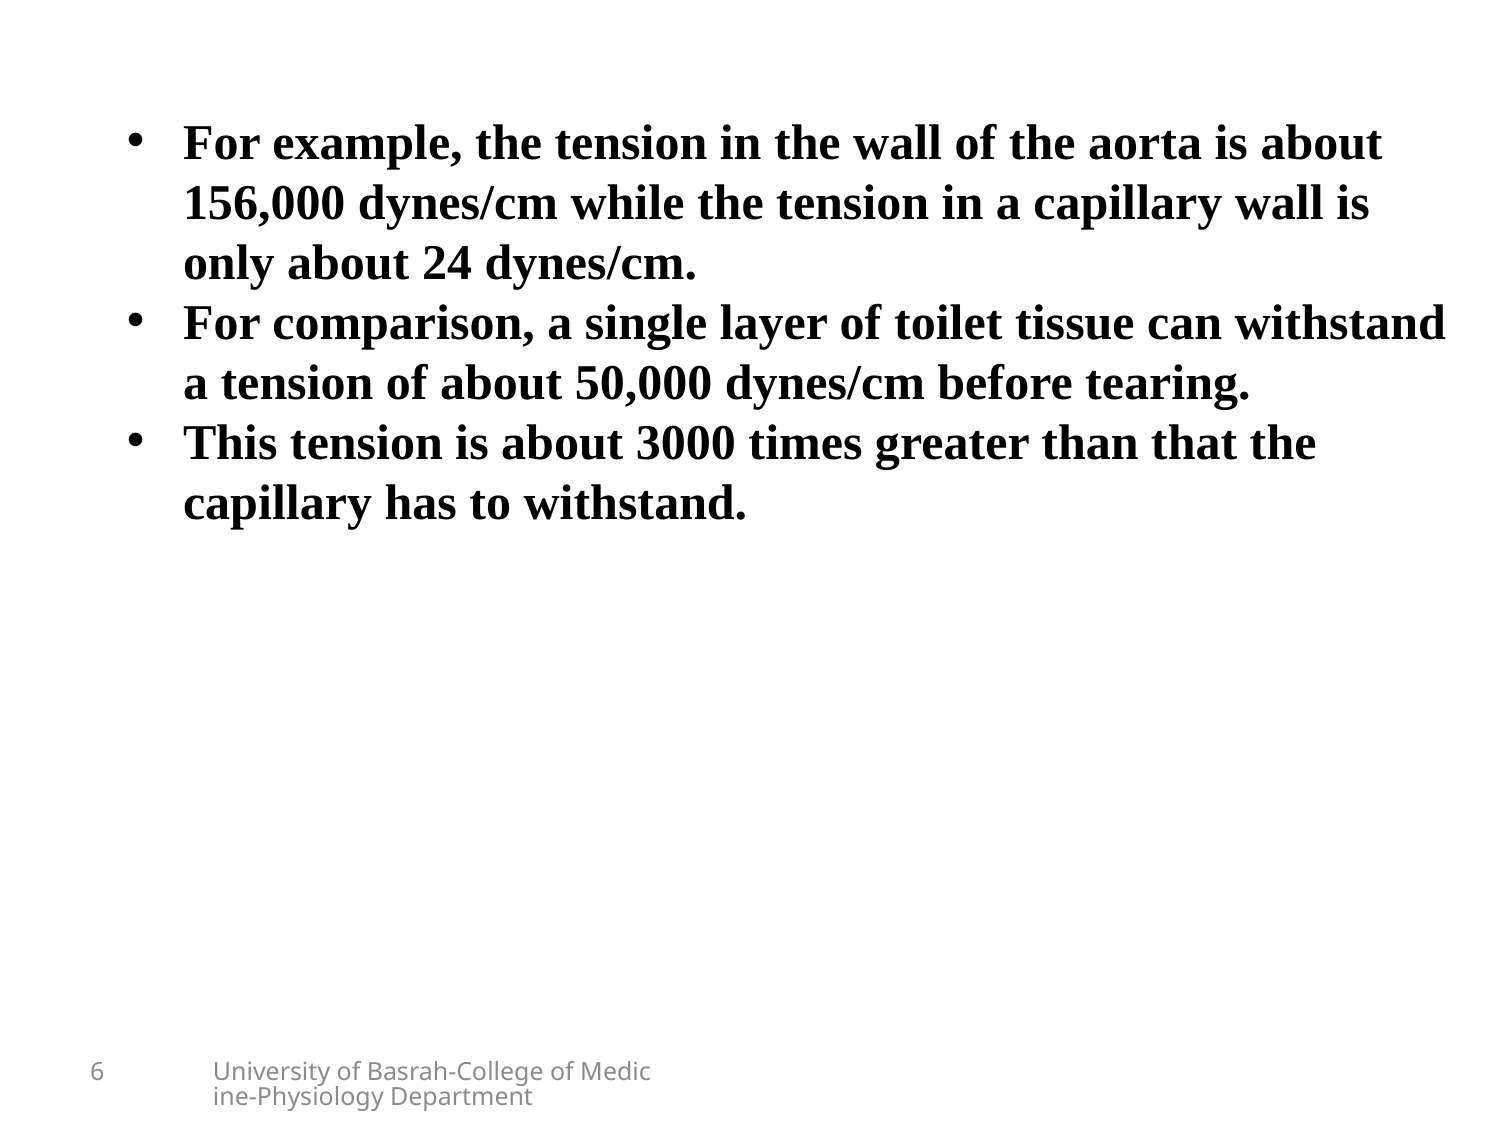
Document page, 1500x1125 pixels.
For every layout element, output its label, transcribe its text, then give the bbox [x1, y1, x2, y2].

text_box For example, the tension in the wall of the aorta is about 156,000 dynes/cm while the tension in a capillary wall is only about 24 dynes/cm. For comparison, a single layer of toilet tissue can withstand a tension of about 50,000 dynes/cm before tearing. This tension is about 3000 times greater than that the capillary has to withstand. [112, 101, 1471, 537]
slide_number 6 [75, 1042, 425, 1103]
footer University of Basrah-College of Medicine-Physiology Department [512, 1042, 988, 1103]
